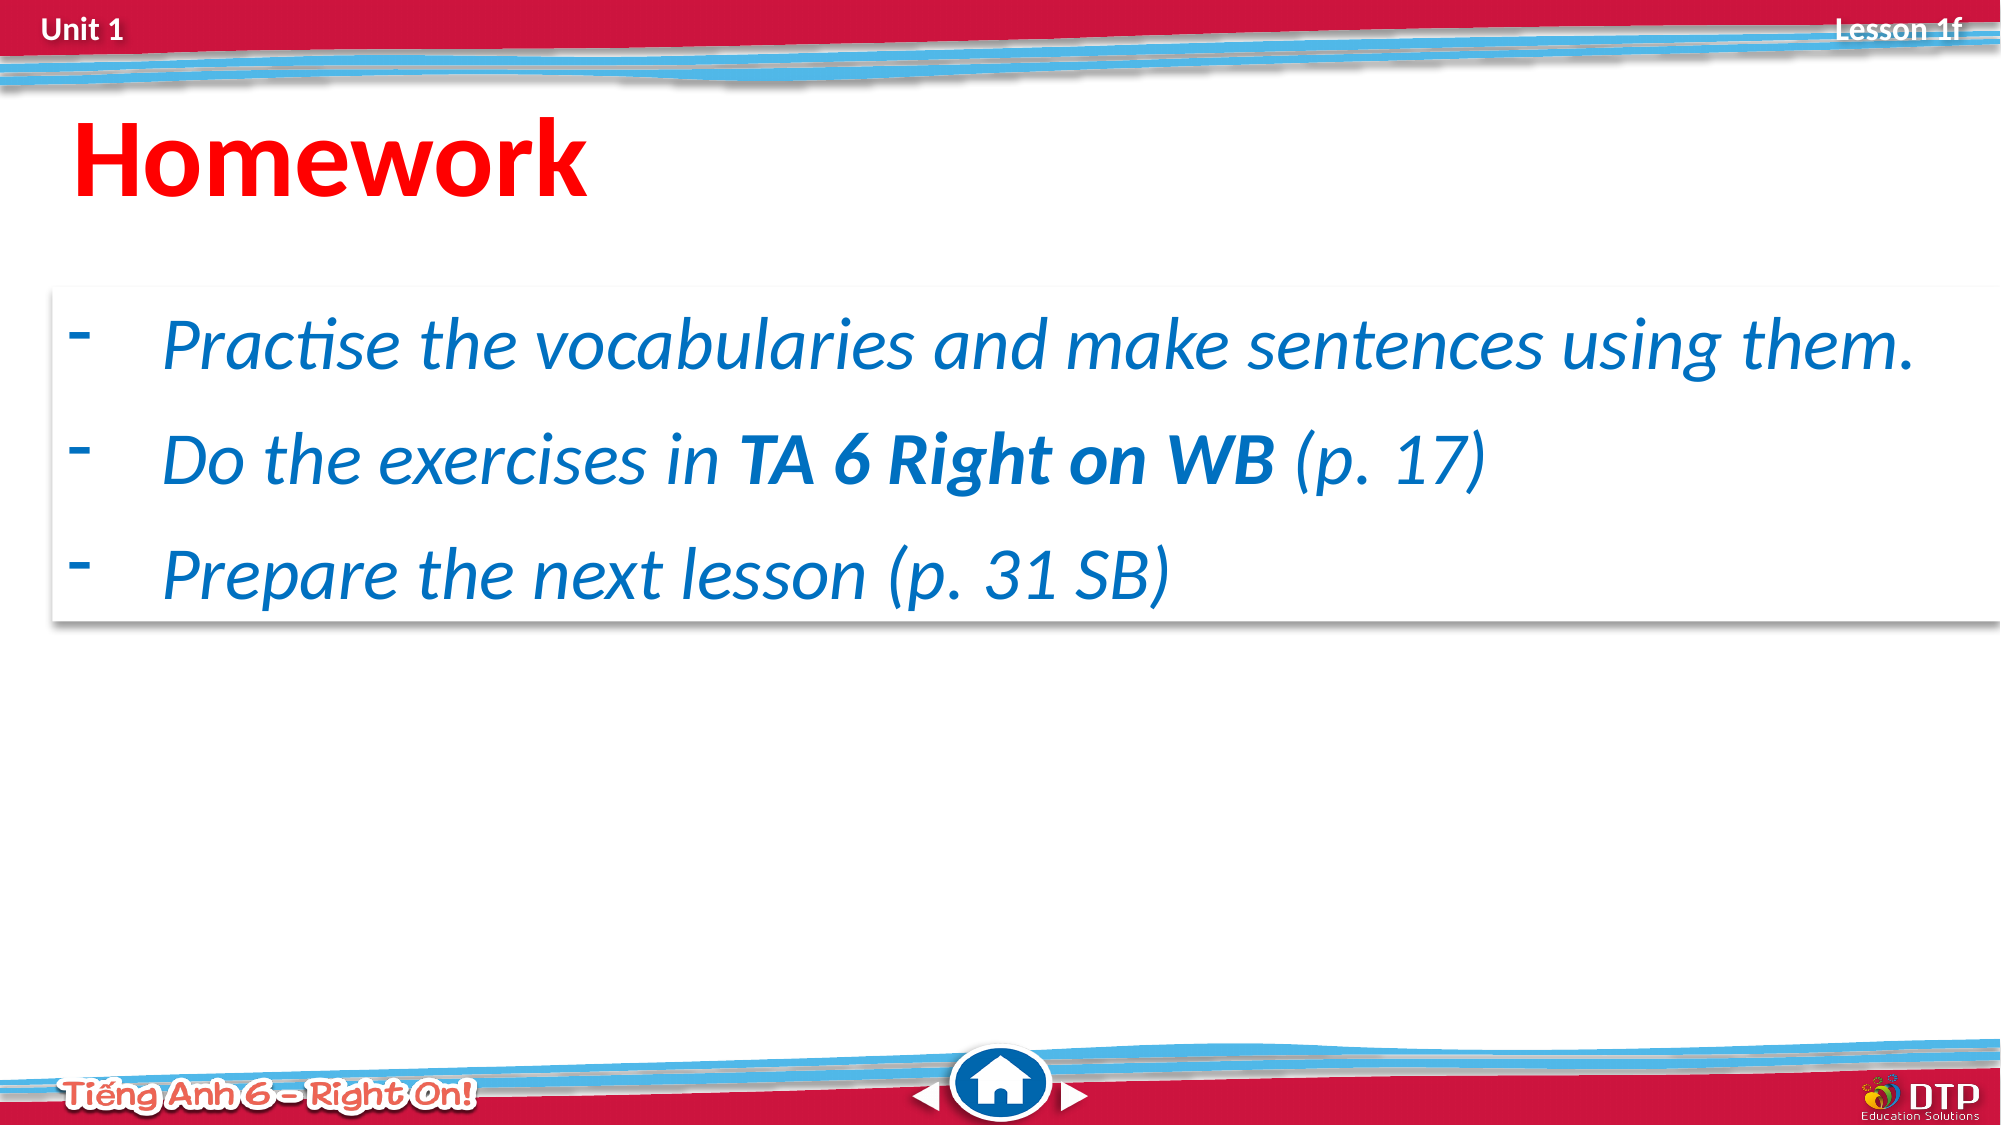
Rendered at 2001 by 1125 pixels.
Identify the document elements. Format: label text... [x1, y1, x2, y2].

picture [0, 0, 2000, 1125]
text_box Practise the vocabularies and make sentences using them. Do the exercises in TA 6 Right on WB (p. 17) Prepare the next lesson (p. 31 SB) [52, 286, 2000, 622]
text_box Homework [57, 76, 604, 227]
